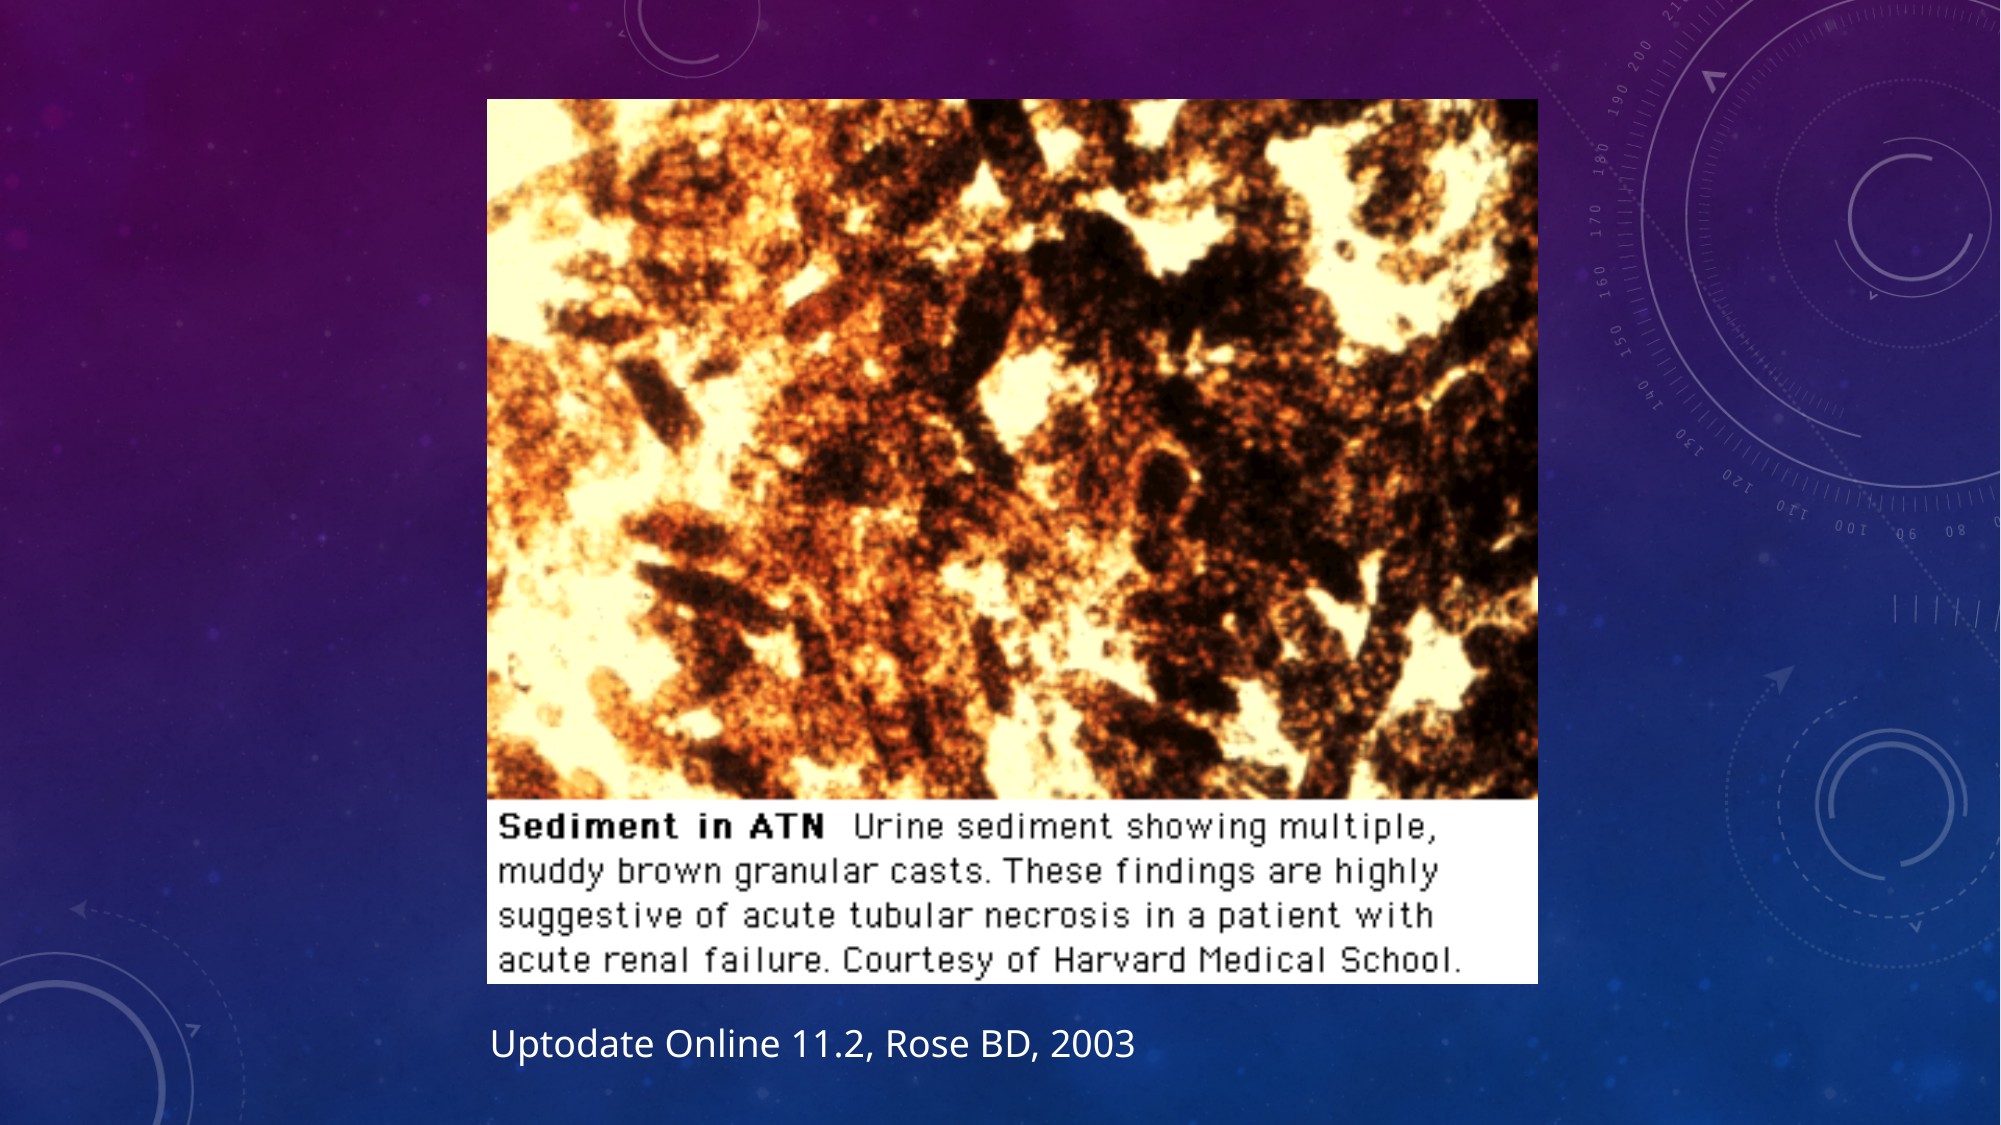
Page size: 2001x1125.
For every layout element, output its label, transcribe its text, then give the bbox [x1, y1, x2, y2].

picture [0, 0, 2001, 1125]
text_box Uptodate Online 11.2, Rose BD, 2003 [474, 1012, 1300, 1073]
